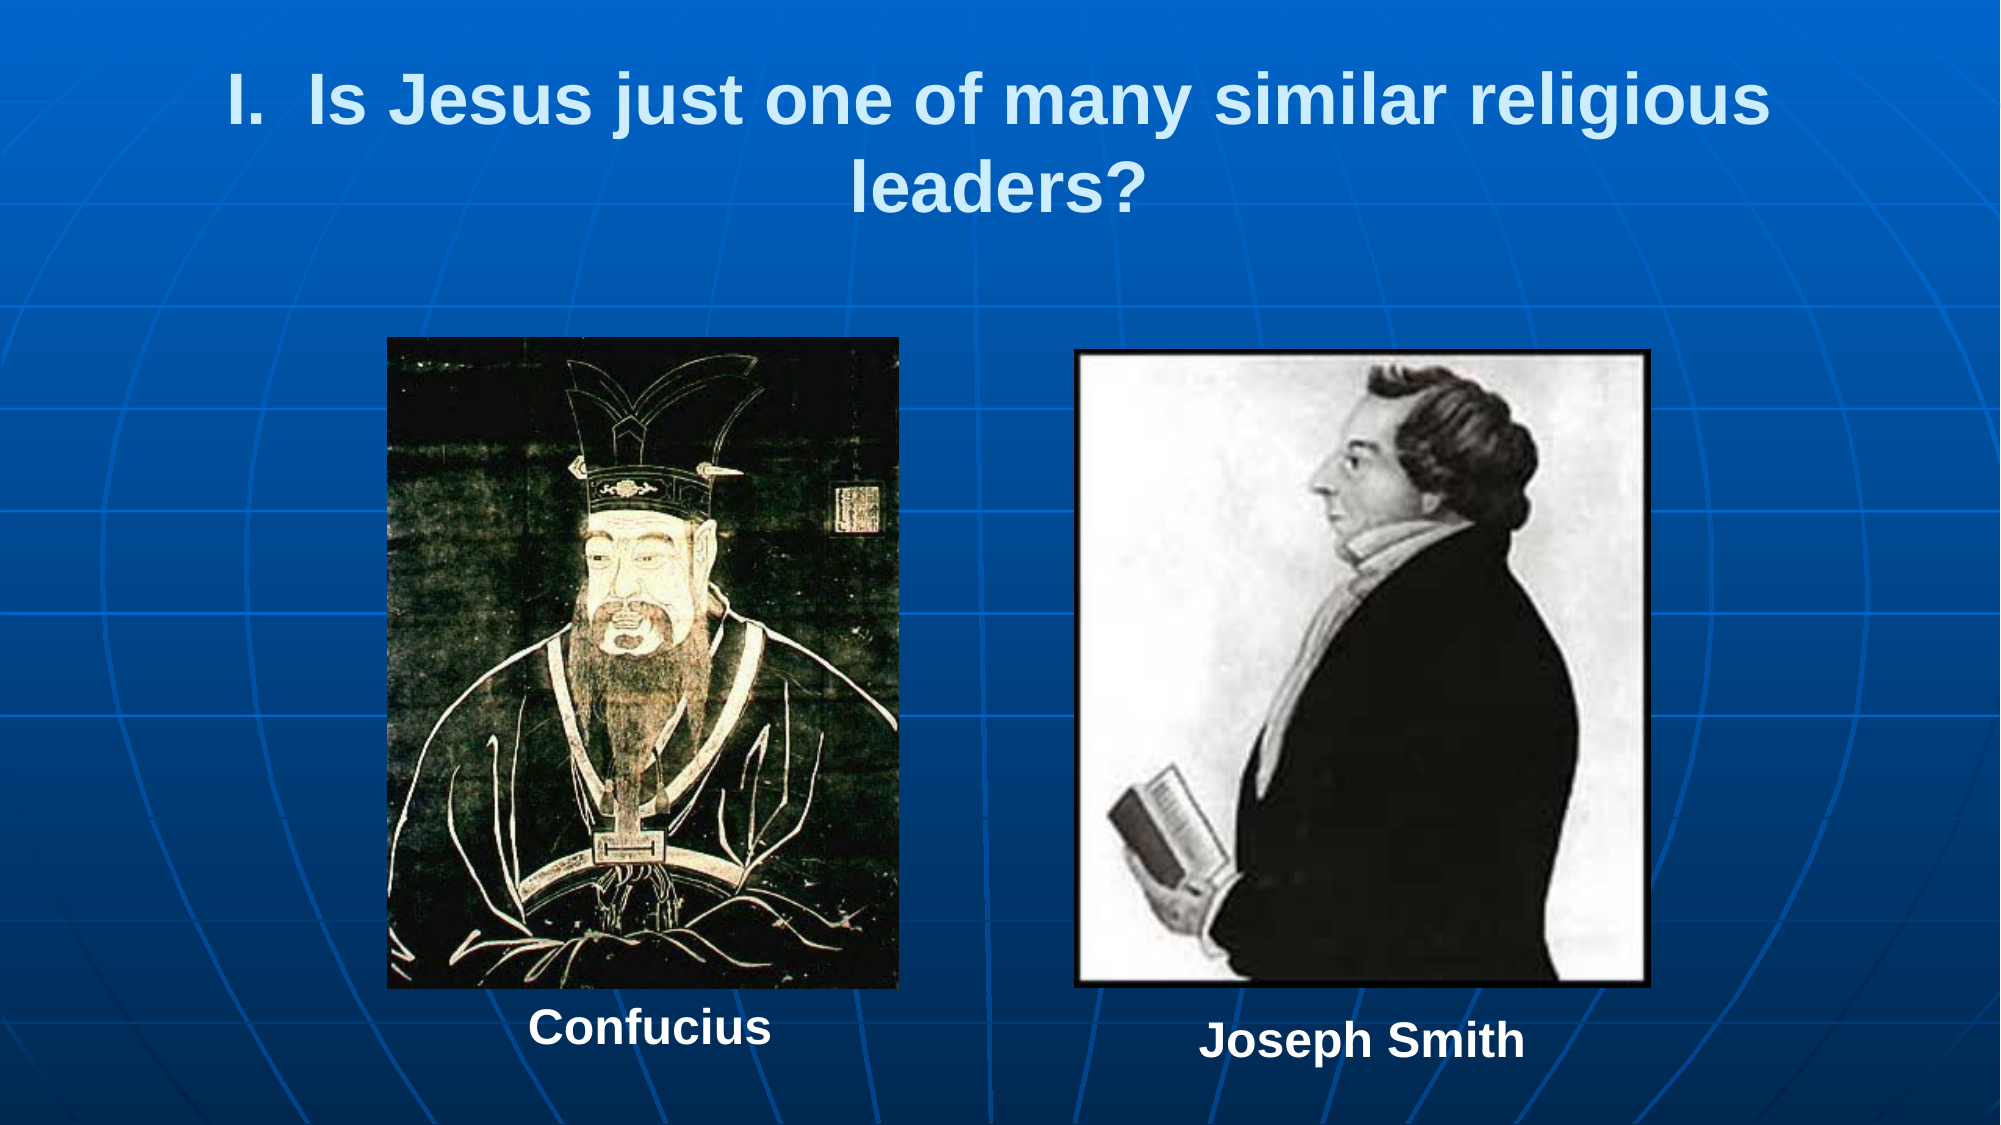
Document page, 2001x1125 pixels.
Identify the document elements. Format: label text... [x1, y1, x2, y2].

picture [387, 337, 899, 990]
title I. Is Jesus just one of many similar religious leaders? [99, 45, 1901, 233]
text_box Joseph Smith [1112, 999, 1613, 1075]
picture [1074, 349, 1651, 988]
text_box Confucius [412, 999, 888, 1063]
